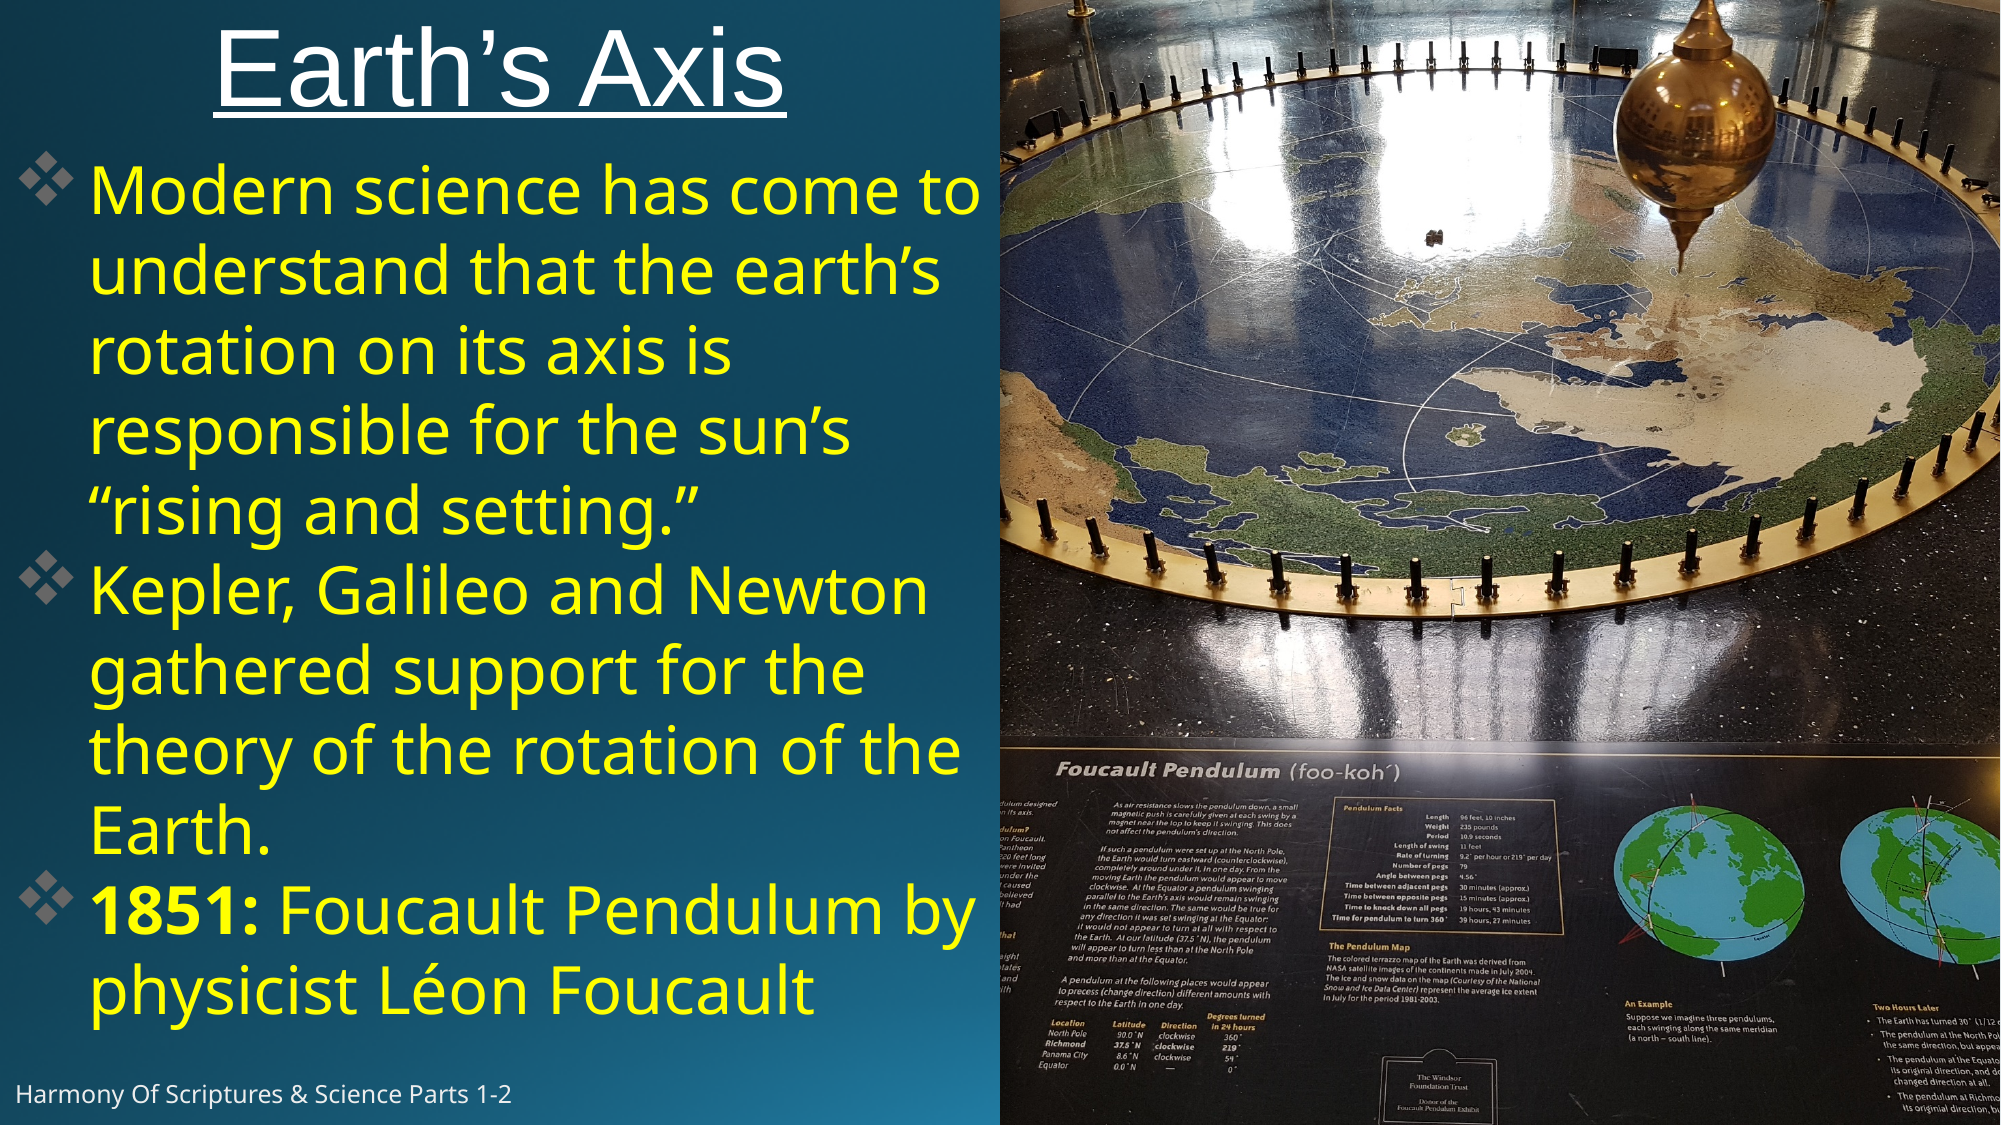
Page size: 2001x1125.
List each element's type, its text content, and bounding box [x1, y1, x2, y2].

title Earth’s Axis [0, 3, 999, 138]
text_box [0, 1035, 999, 1125]
text_box Modern science has come to understand that the earth’s rotation on its axis is responsible for the sun’s “rising and setting.” Kepler, Galileo and Newton gathered support for the theory of the rotation of the Earth. 1851: Foucault Pendulum by physicist Léon Foucault [0, 140, 999, 1035]
picture [999, 0, 2001, 1125]
footer Harmony Of Scriptures & Science Parts 1-2 [0, 1063, 550, 1124]
